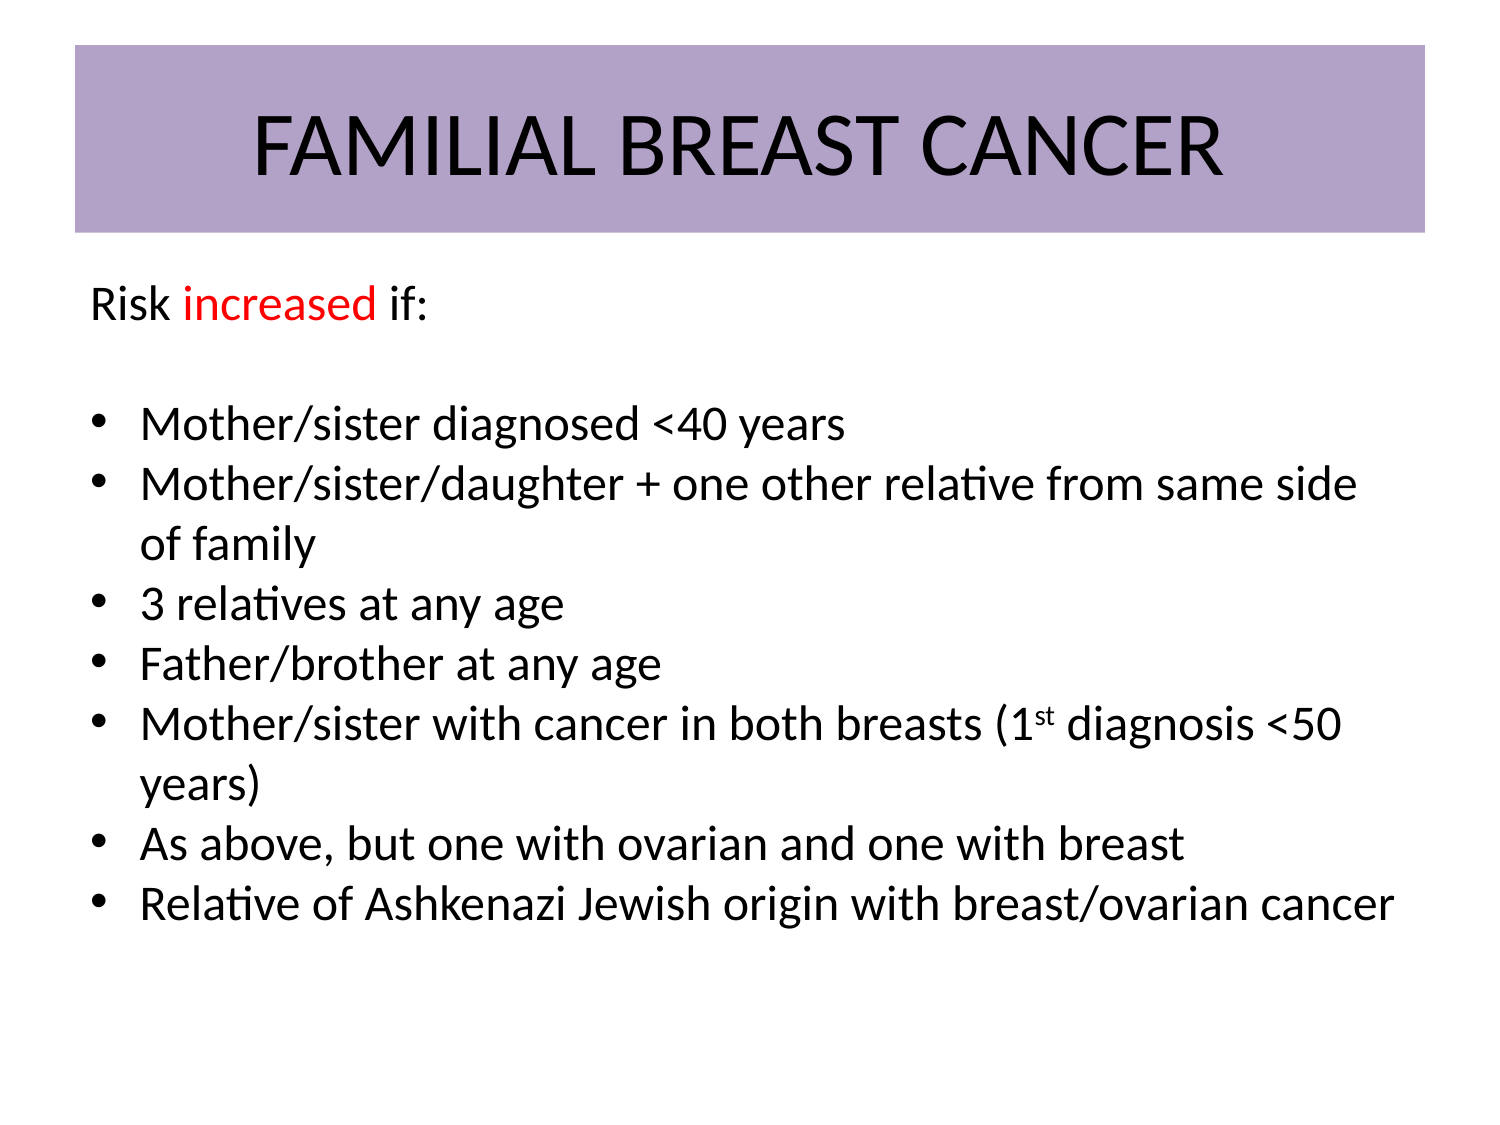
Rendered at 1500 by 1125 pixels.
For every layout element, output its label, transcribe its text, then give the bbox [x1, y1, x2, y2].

list Risk increased if: Mother/sister diagnosed <40 years Mother/sister/daughter + one other relative from same side of family 3 relatives at any age Father/brother at any age Mother/sister with cancer in both breasts (1st diagnosis <50 years) As above, but one with ovarian and one with breast Relative of Ashkenazi Jewish origin with breast/ovarian cancer [75, 262, 1425, 1005]
title FAMILIAL BREAST CANCER [75, 45, 1425, 233]
